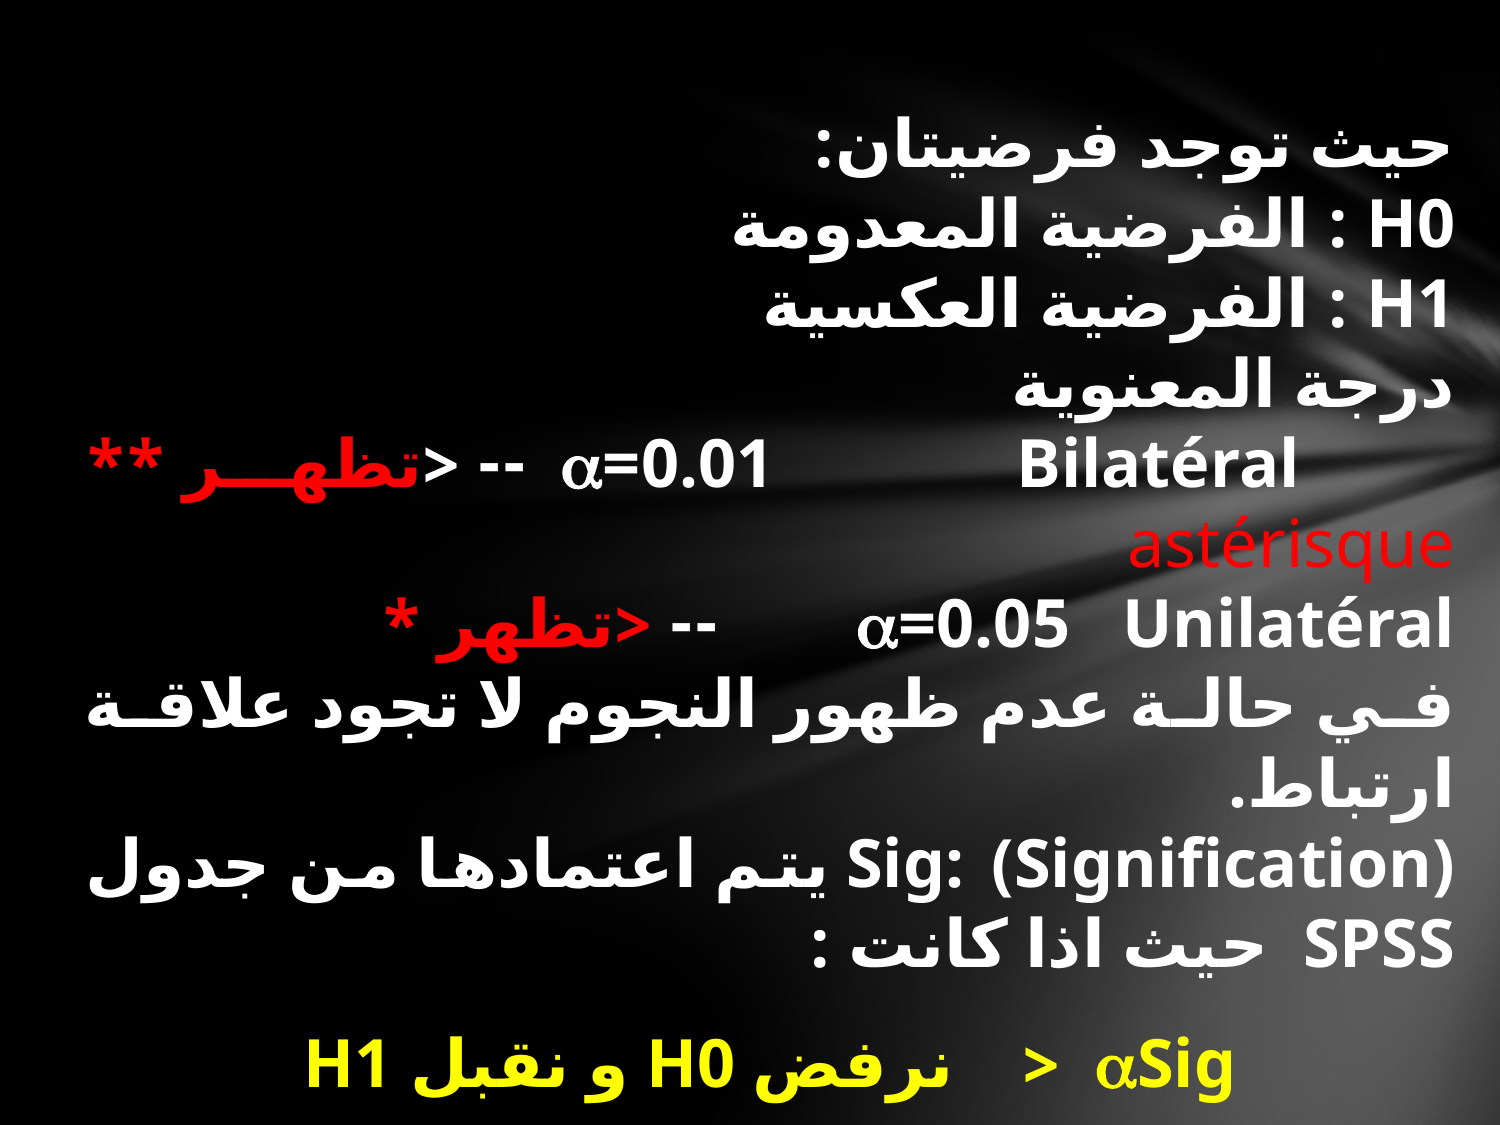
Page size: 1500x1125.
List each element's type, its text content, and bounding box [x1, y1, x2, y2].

text_box حيث توجد فرضيتان: H0 : الفرضية المعدومة H1 : الفرضية العكسية درجة المعنوية =0.01 Bilatéral -- <تظهر ** astérisque =0.05 Unilatéral -- <تظهر * في حالة عدم ظهور النجوم لا تجود علاقة ارتباط. Sig: (Signification) يتم اعتمادها من جدول SPSS حيث اذا كانت : Sig < نرفض H0 و نقبل H1  Sig > نقبلH0 و نرفض H1 [70, 93, 1471, 1125]
